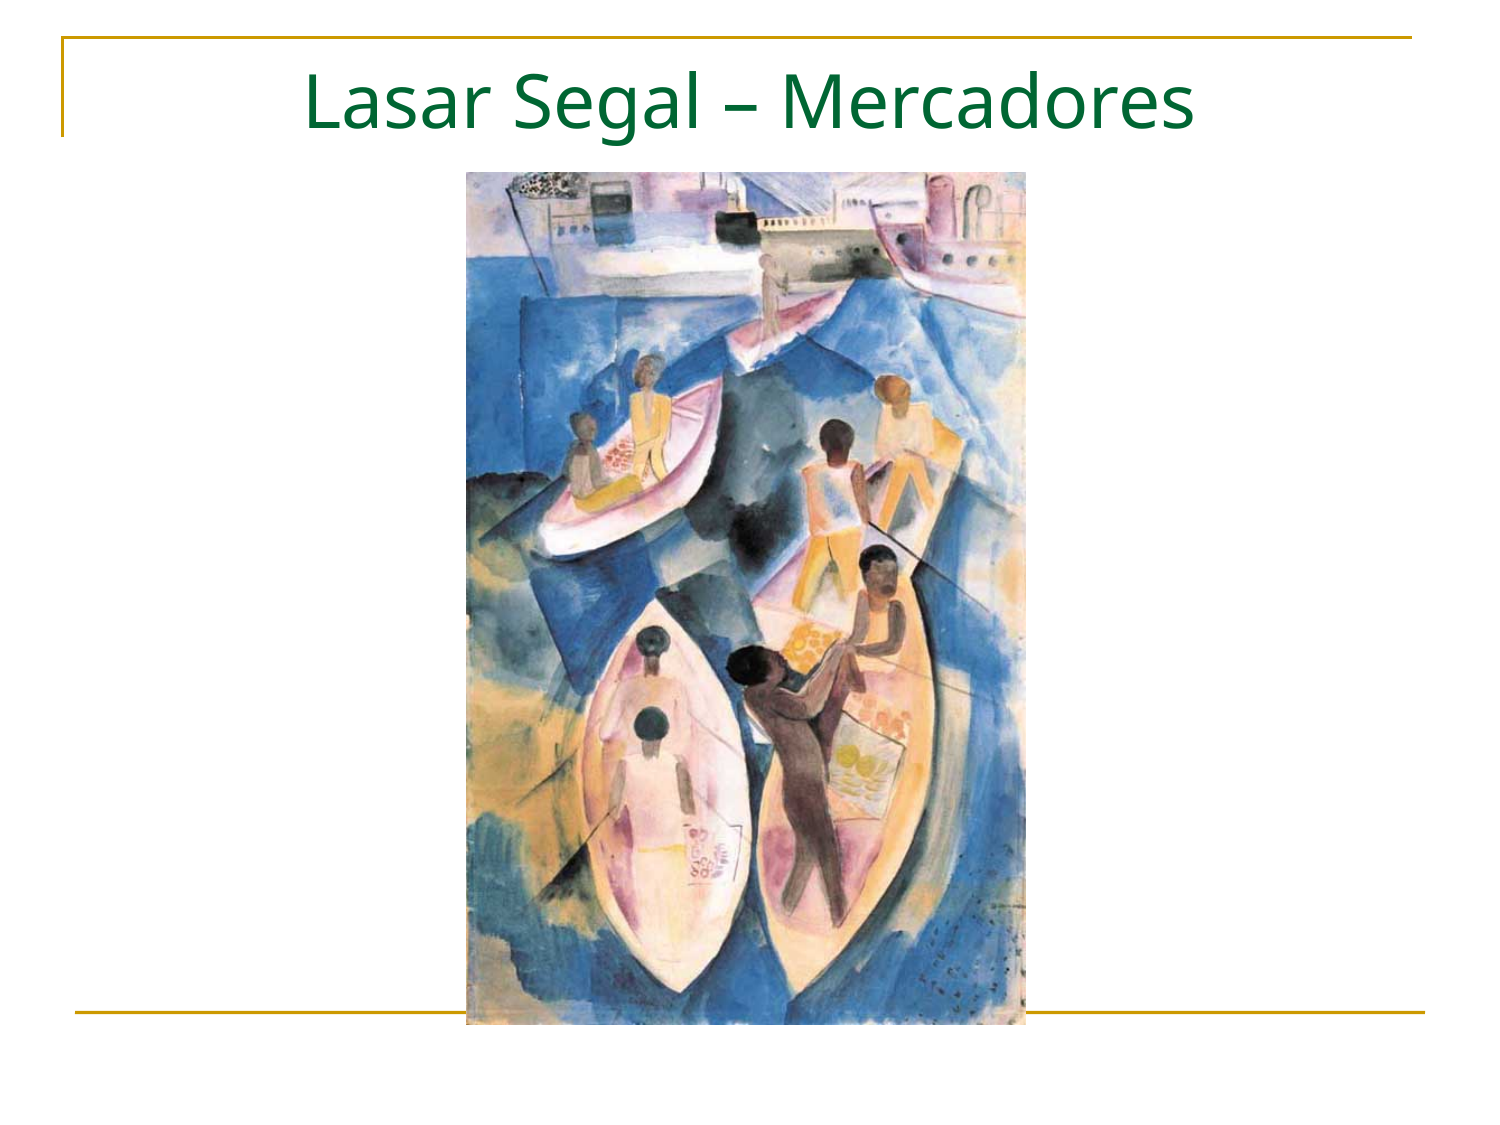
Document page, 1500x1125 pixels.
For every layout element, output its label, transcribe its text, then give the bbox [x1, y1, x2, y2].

picture [466, 172, 1026, 1025]
title Lasar Segal – Mercadores [74, 45, 1426, 185]
